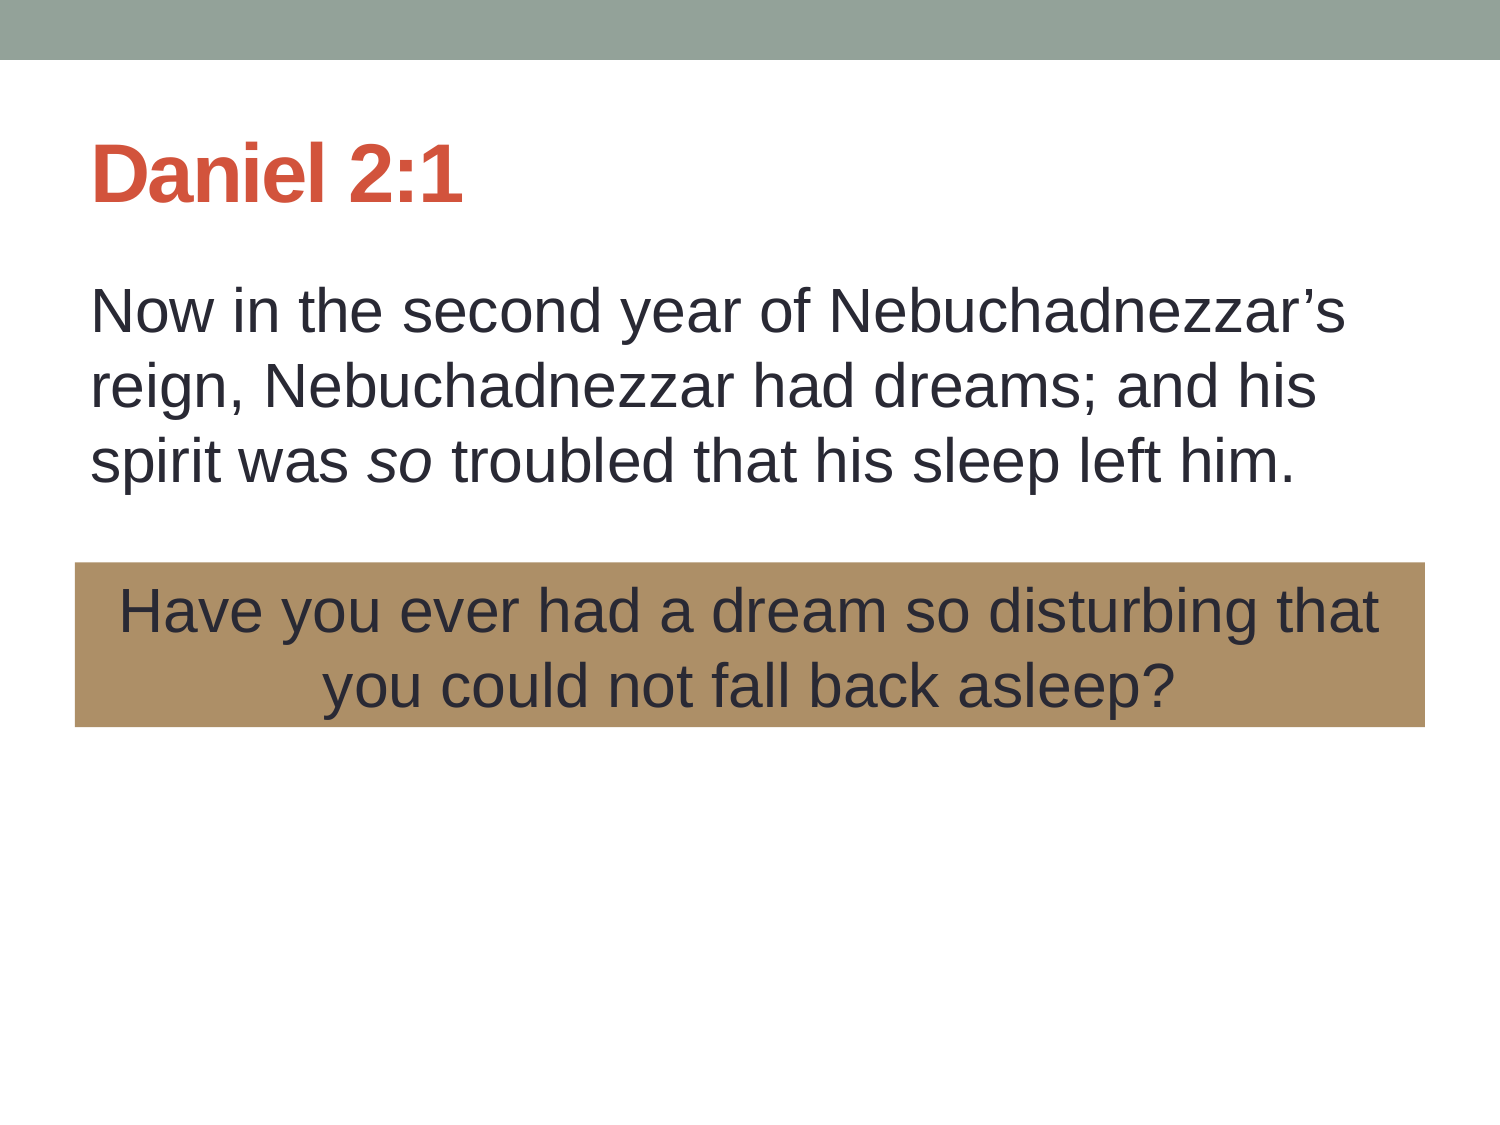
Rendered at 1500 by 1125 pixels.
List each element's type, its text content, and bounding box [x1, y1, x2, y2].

list Now in the second year of Nebuchadnezzar’s reign, Nebuchadnezzar had dreams; and his spirit was so troubled that his sleep left him. [75, 262, 1425, 550]
text_box Have you ever had a dream so disturbing that you could not fall back asleep? [74, 562, 1425, 728]
title Daniel 2:1 [75, 87, 1425, 250]
